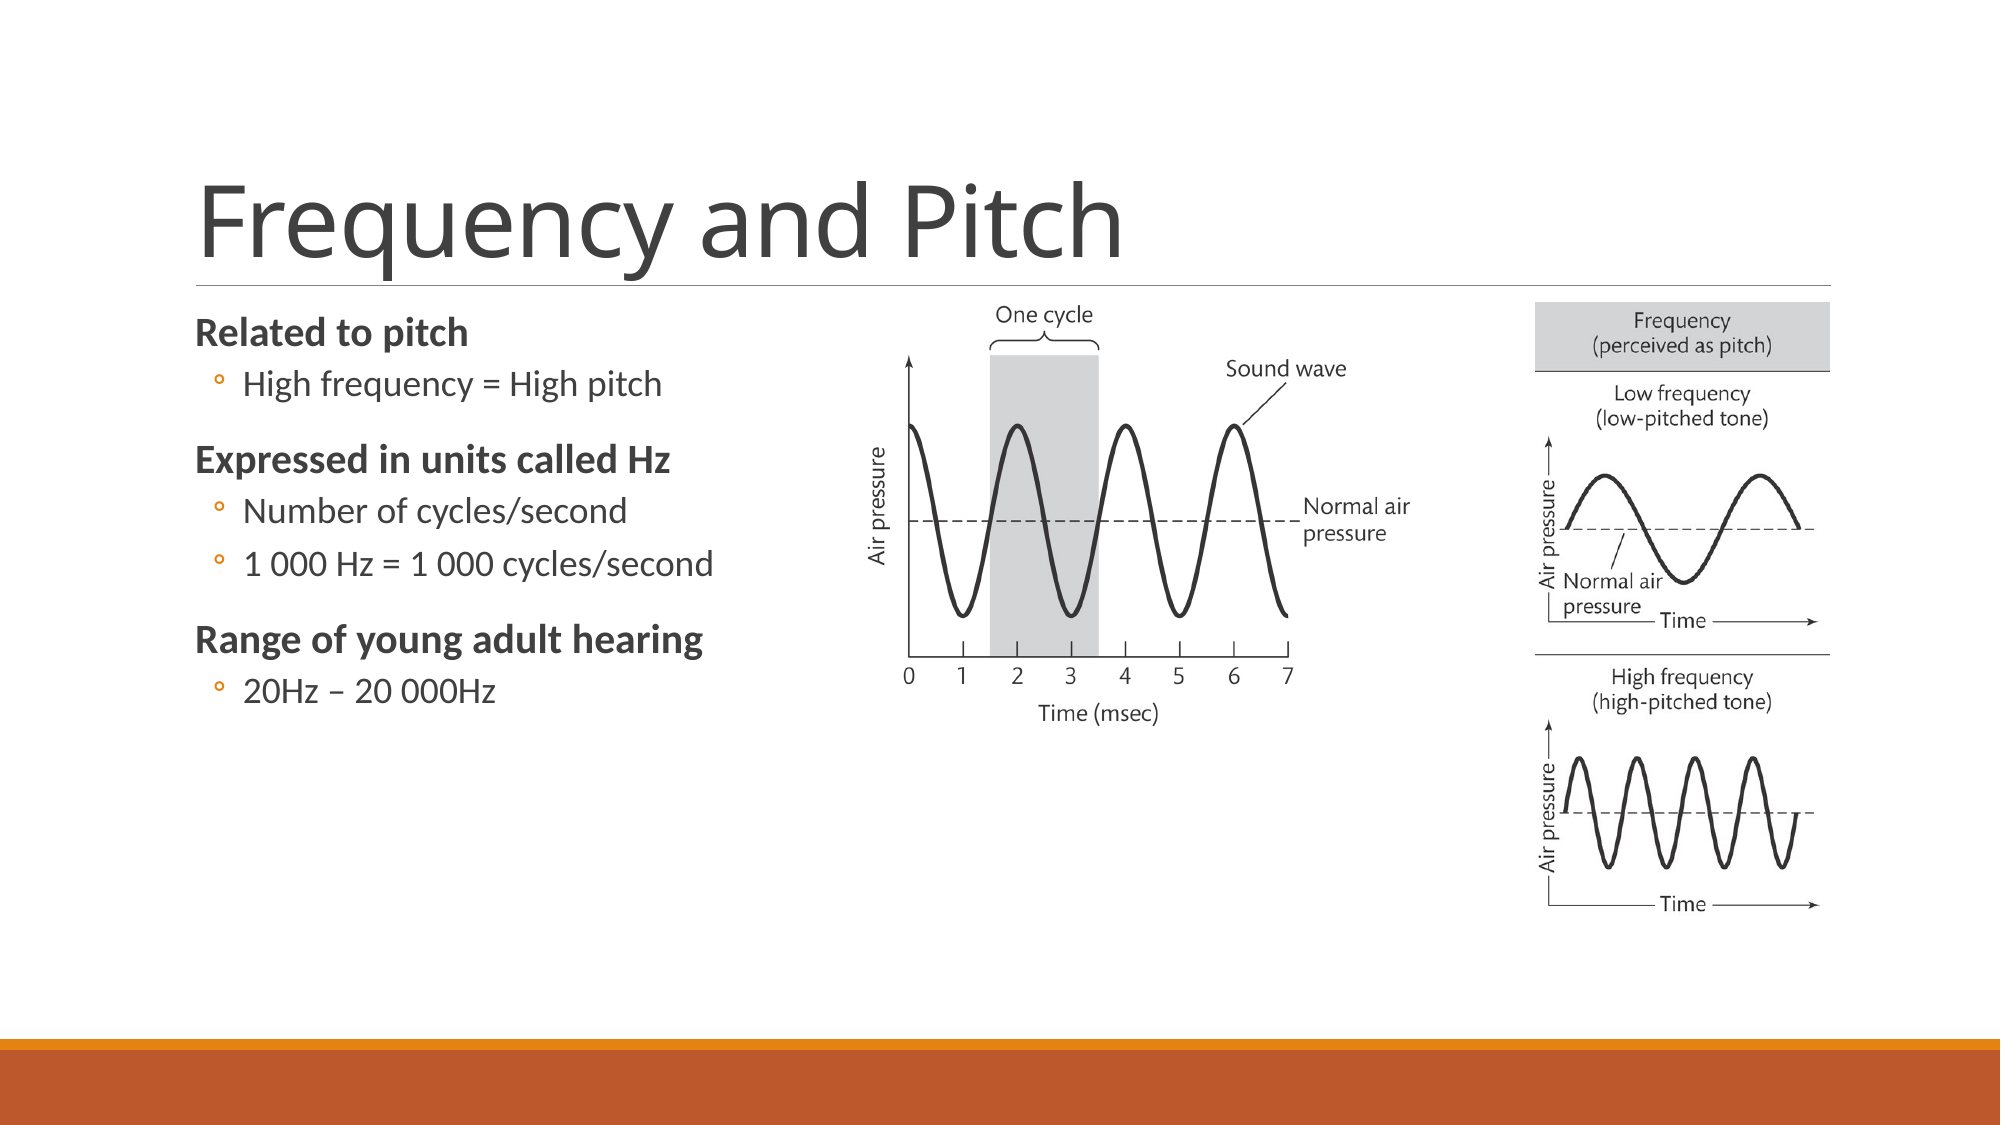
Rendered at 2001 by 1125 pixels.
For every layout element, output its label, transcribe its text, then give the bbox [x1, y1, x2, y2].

picture [864, 302, 1411, 728]
list Related to pitch High frequency = High pitch Expressed in units called Hz Number of cycles/second 1 000 Hz = 1 000 cycles/second Range of young adult hearing 20Hz – 20 000Hz [180, 302, 1830, 963]
title Frequency and Pitch [180, 47, 1830, 285]
picture [1535, 302, 1831, 936]
